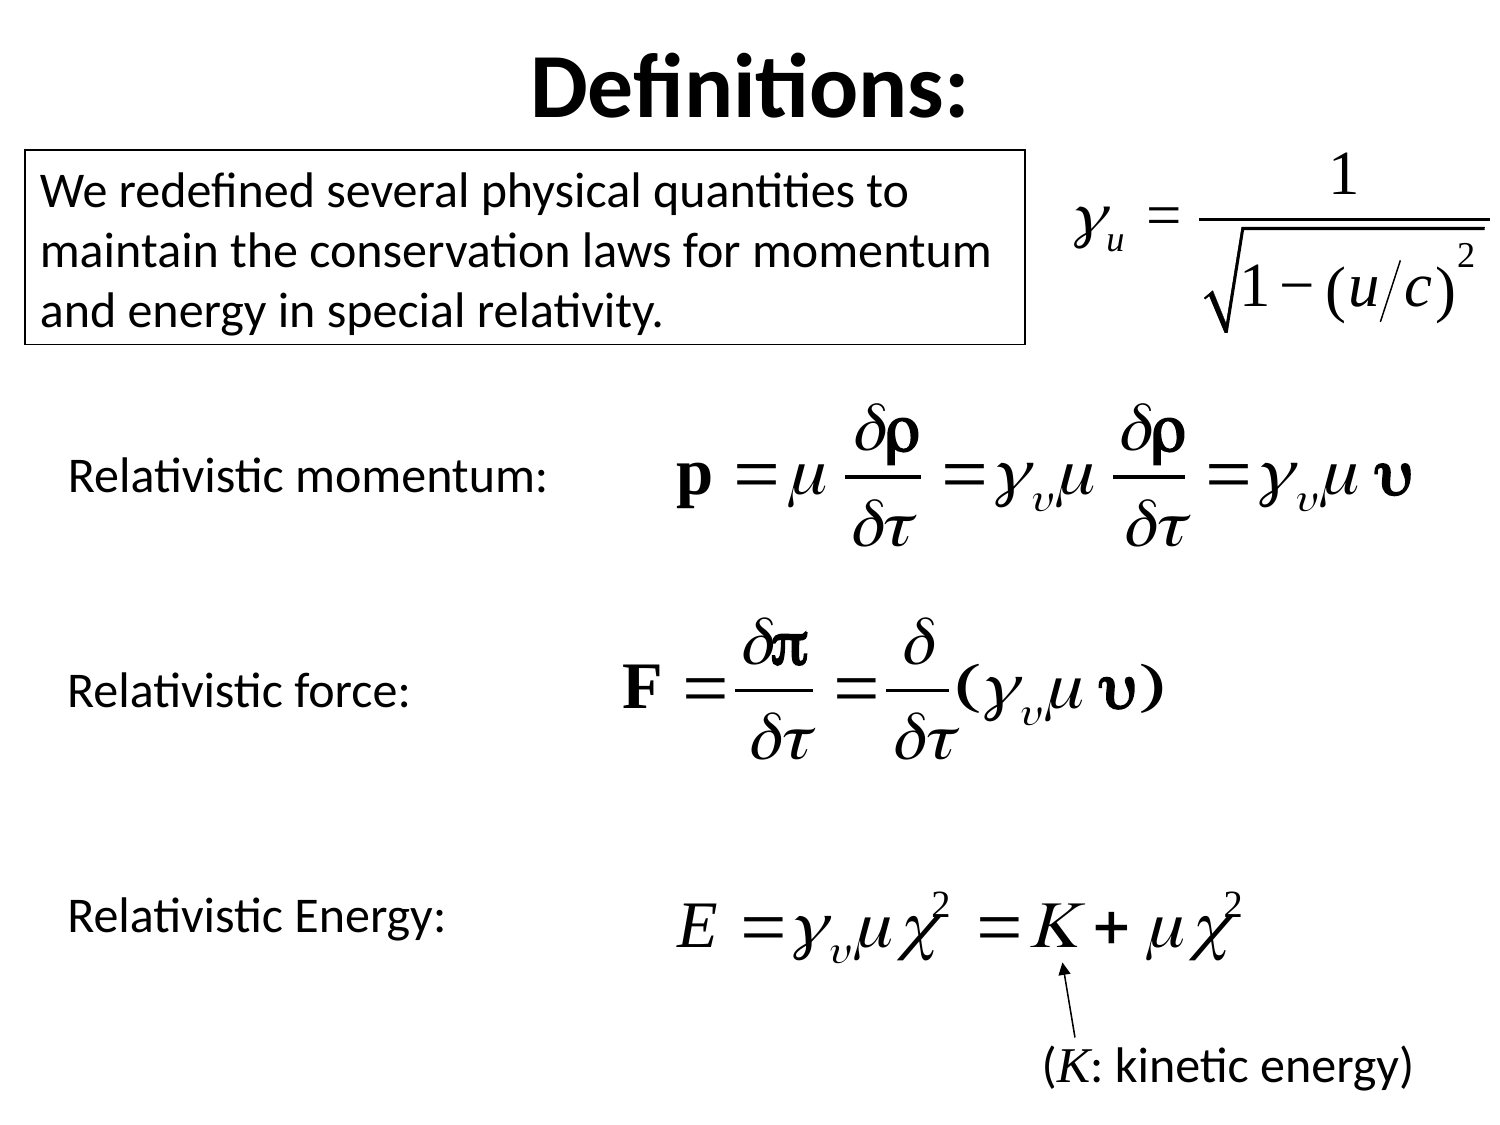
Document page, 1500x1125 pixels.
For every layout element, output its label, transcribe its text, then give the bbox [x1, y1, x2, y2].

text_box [1062, 136, 1500, 347]
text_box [666, 874, 1259, 975]
text_box We redefined several physical quantities to maintain the conservation laws for momentum and energy in special relativity. [24, 149, 1025, 345]
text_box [49, 874, 1432, 1101]
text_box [49, 602, 1183, 776]
title Definitions: [75, 0, 1425, 163]
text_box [49, 389, 1424, 562]
